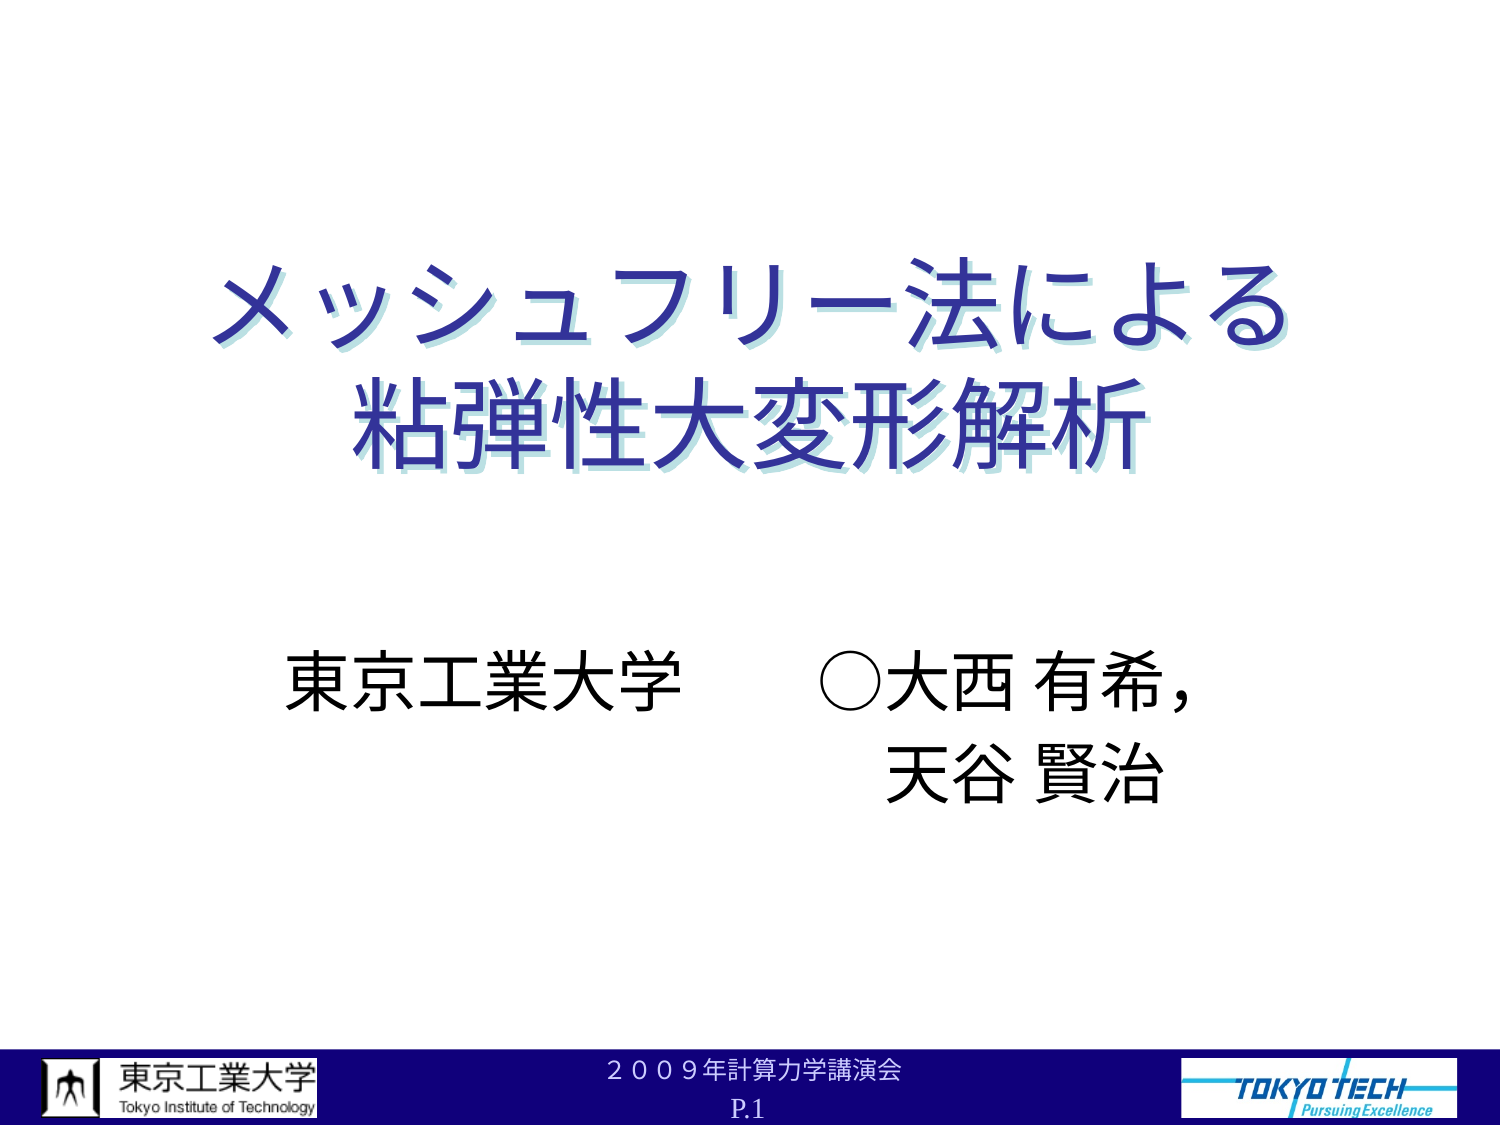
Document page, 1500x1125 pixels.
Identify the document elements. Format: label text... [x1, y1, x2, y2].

picture [1235, 1058, 1458, 1118]
picture [41, 1058, 283, 1118]
list 東京工業大学 ○大西 有希， 天谷 賢治 [283, 639, 1235, 1125]
title メッシュフリー法による 粘弾性大変形解析 [74, 202, 1426, 522]
